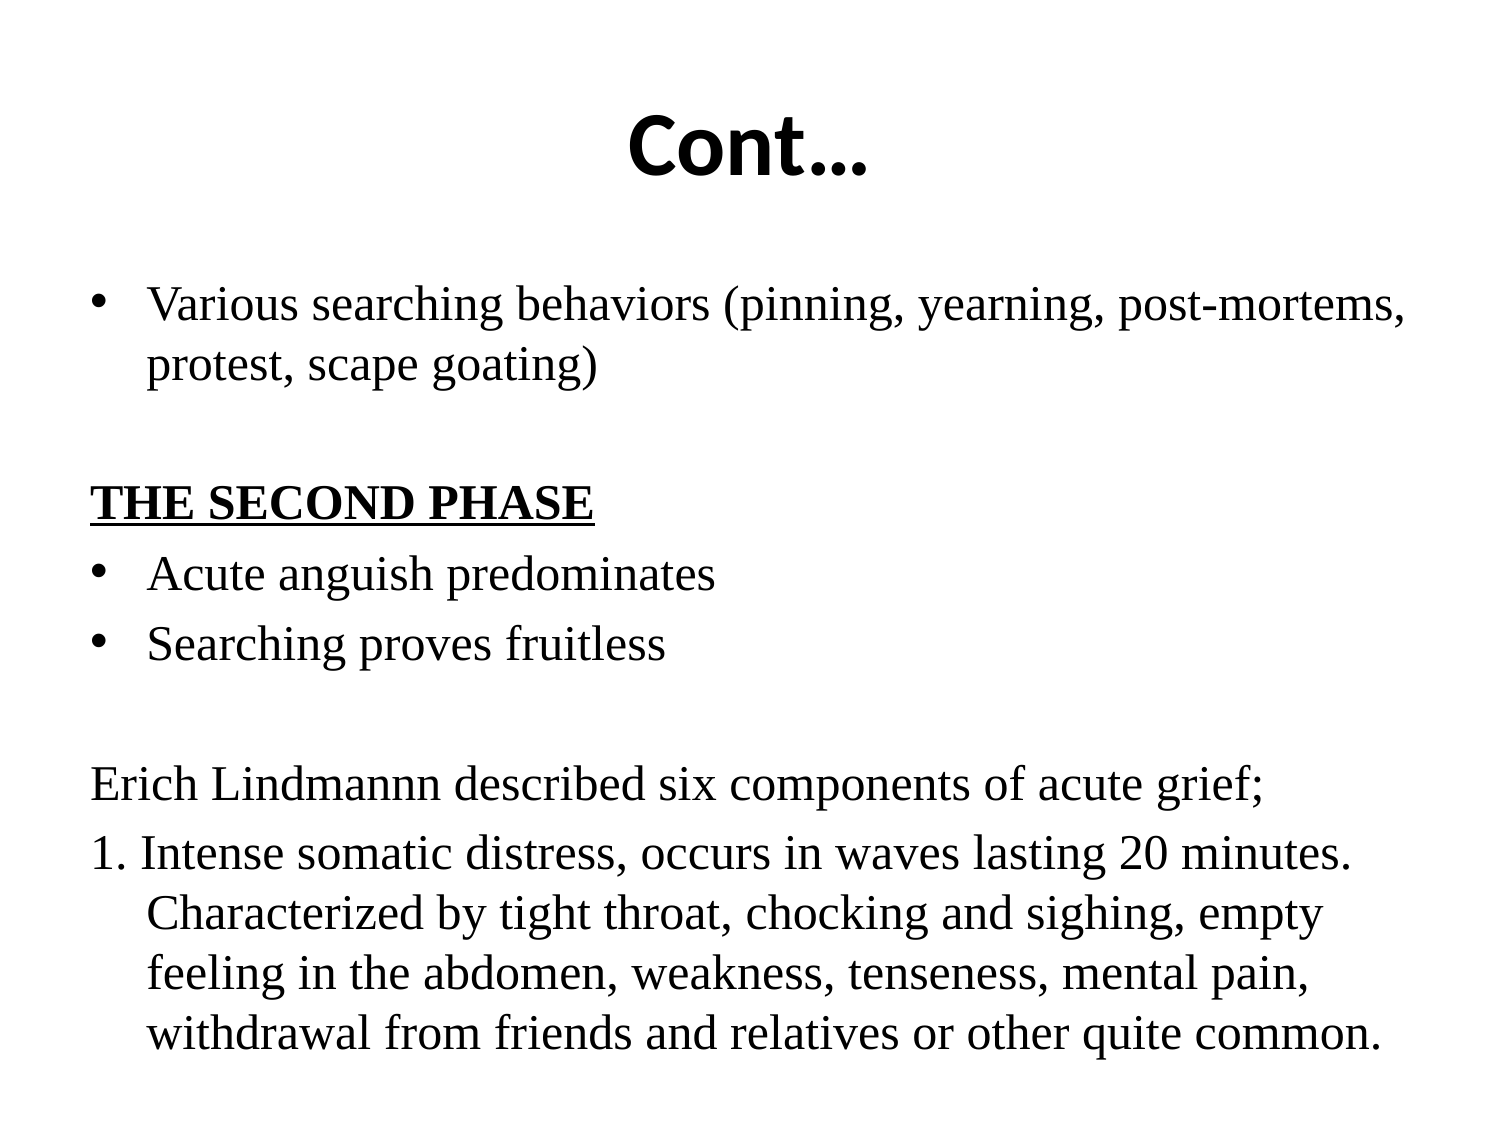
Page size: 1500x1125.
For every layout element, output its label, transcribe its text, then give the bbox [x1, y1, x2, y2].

list Various searching behaviors (pinning, yearning, post-mortems, protest, scape goating) THE SECOND PHASE Acute anguish predominates Searching proves fruitless Erich Lindmannn described six components of acute grief; 1. Intense somatic distress, occurs in waves lasting 20 minutes. Characterized by tight throat, chocking and sighing, empty feeling in the abdomen, weakness, tenseness, mental pain, withdrawal from friends and relatives or other quite common. [75, 262, 1425, 1088]
title Cont… [75, 45, 1425, 233]
